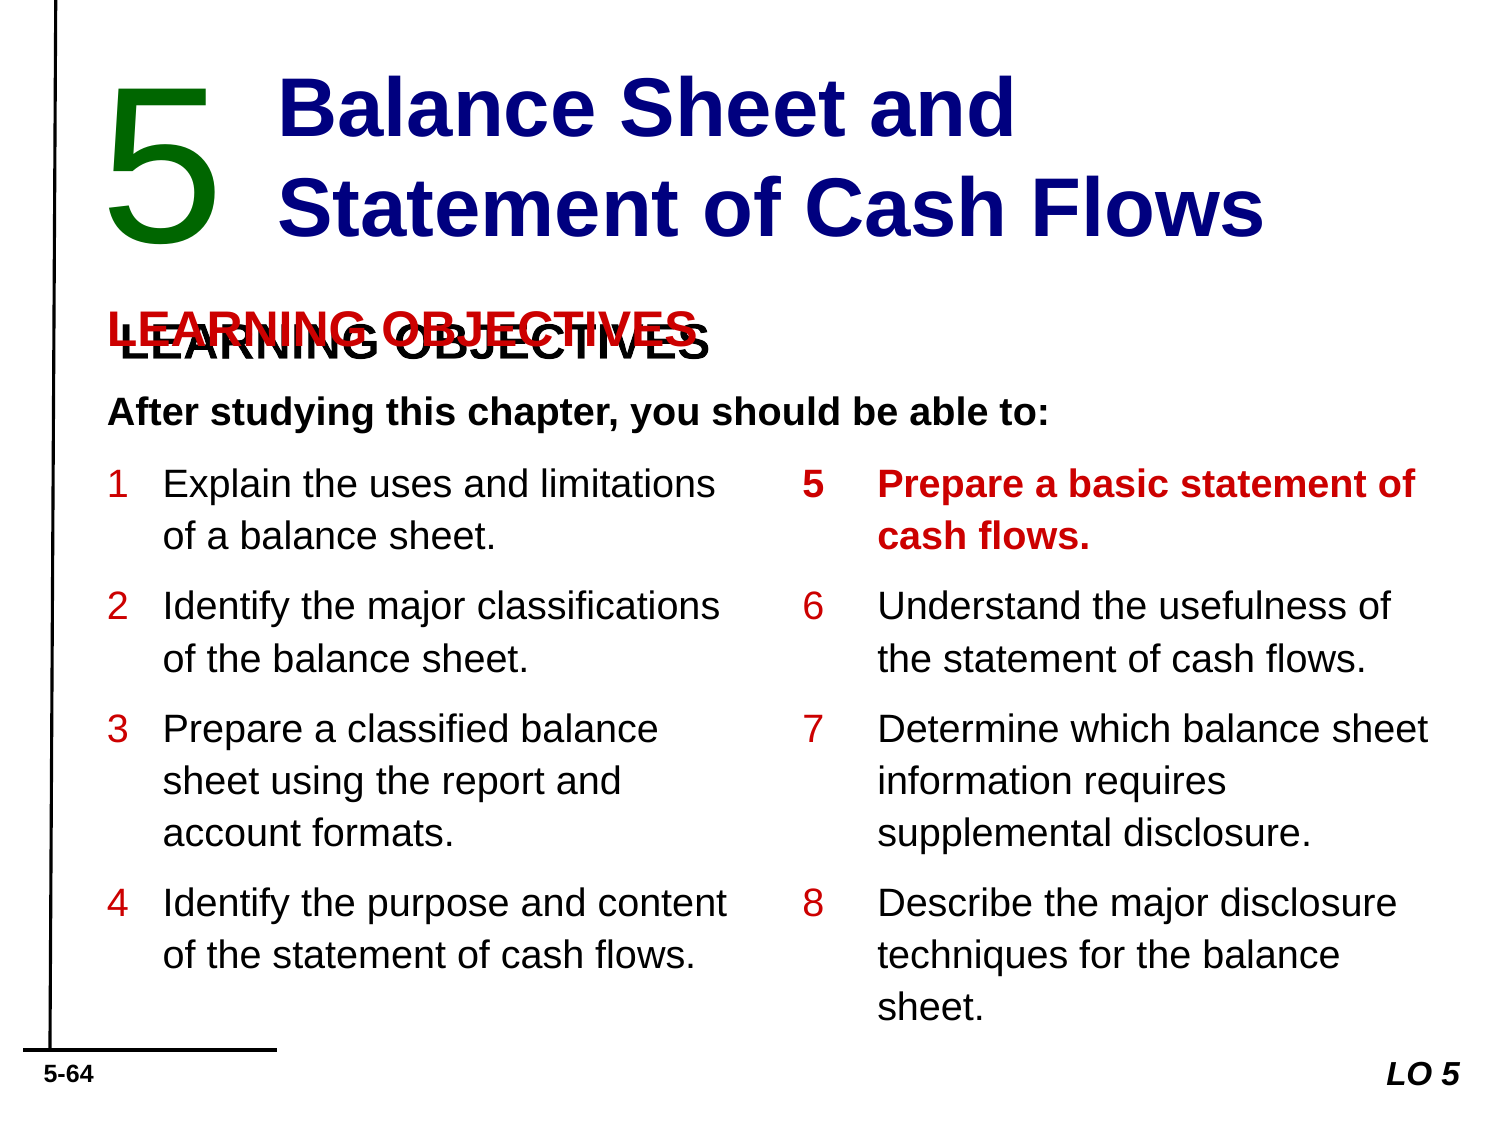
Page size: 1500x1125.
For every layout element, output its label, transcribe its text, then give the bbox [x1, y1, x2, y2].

text_box Prepare a basic statement of cash flows. Understand the usefulness of the statement of cash flows. Determine which balance sheet information requires supplemental disclosure. Describe the major disclosure techniques for the balance sheet. [787, 445, 1463, 1037]
text_box Balance Sheet and Statement of Cash Flows [262, 25, 1363, 282]
text_box 5 [75, 12, 250, 295]
text_box LO 5 [1350, 1044, 1475, 1100]
list Explain the uses and limitations of a balance sheet. Identify the major classifications of the balance sheet. Prepare a classified balance sheet using the report and account formats. Identify the purpose and content of the statement of cash flows. [91, 446, 767, 1099]
title LEARNING OBJECTIVES [91, 282, 730, 363]
text_box After studying this chapter, you should be able to: [91, 370, 1275, 441]
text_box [49, 0, 56, 1049]
